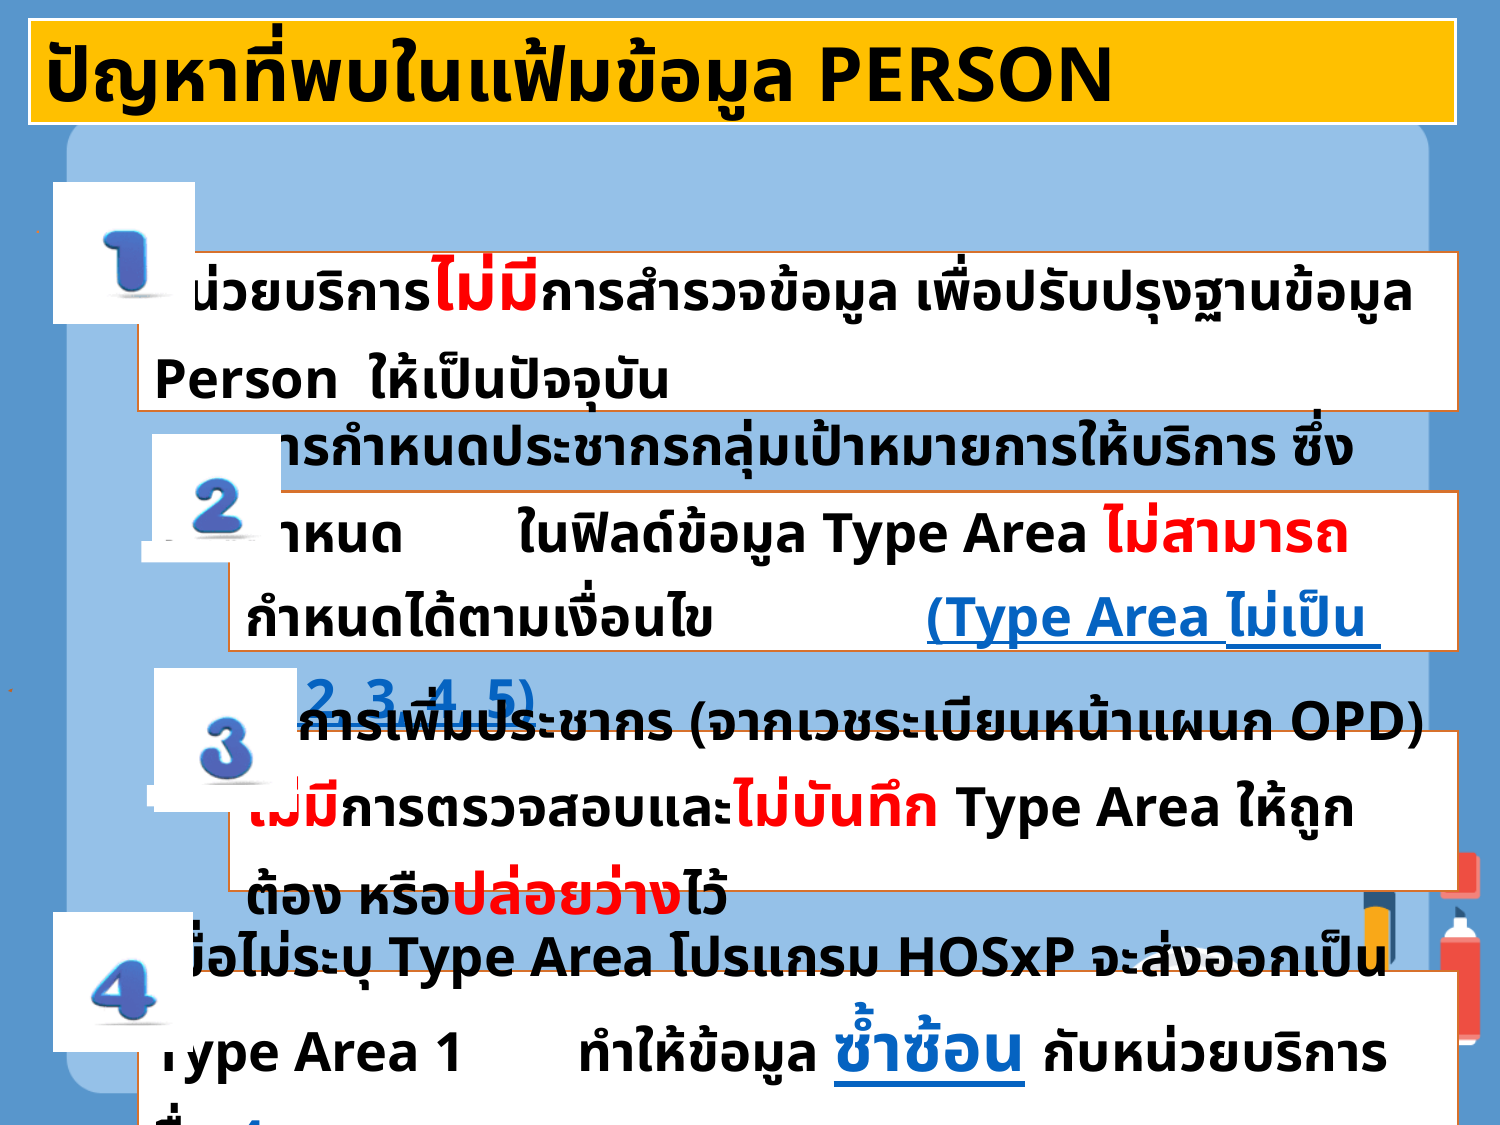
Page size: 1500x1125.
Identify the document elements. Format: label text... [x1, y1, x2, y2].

picture [52, 182, 195, 324]
picture [0, 0, 1500, 1125]
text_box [5, 101, 1458, 1125]
picture [52, 912, 193, 1052]
picture [154, 668, 297, 812]
picture [152, 434, 281, 562]
text_box ปัญหาที่พบในแฟ้มข้อมูล PERSON [28, 18, 1457, 101]
